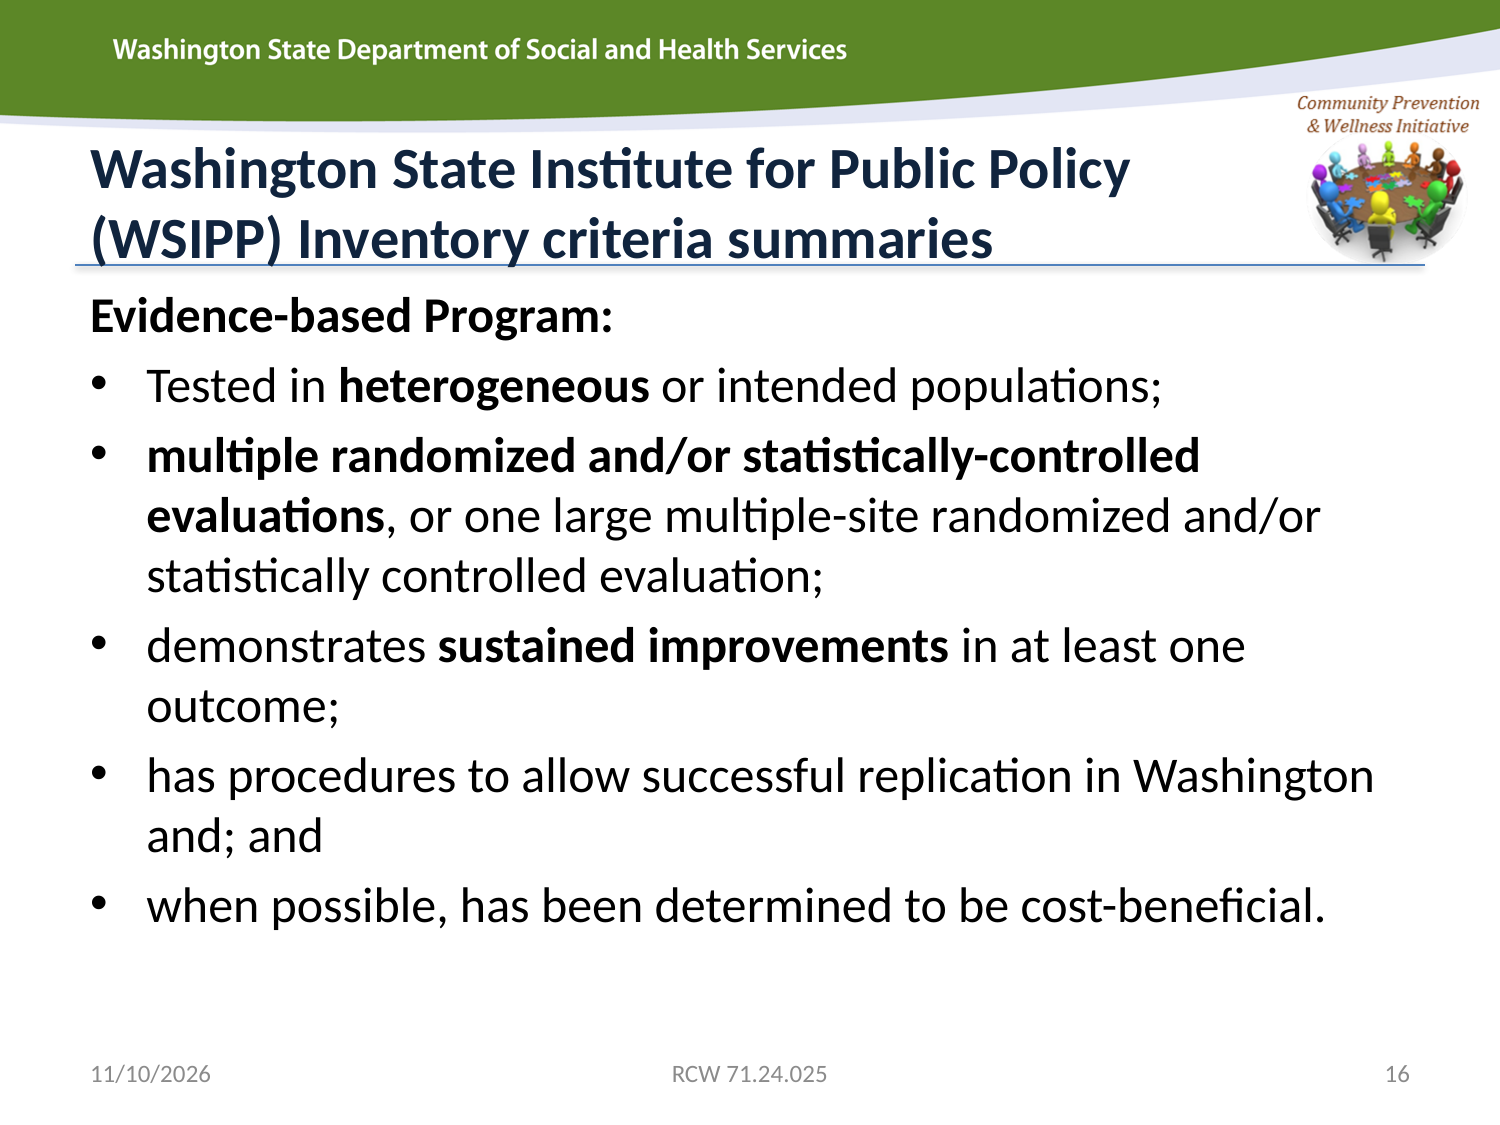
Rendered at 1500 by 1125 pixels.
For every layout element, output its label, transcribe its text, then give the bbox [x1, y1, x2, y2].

list Evidence-based Program: Tested in heterogeneous or intended populations; multiple randomized and/or statistically-controlled evaluations, or one large multiple-site randomized and/or statistically controlled evaluation; demonstrates sustained improvements in at least one outcome; has procedures to allow successful replication in Washington and; and when possible, has been determined to be cost-beneficial. [75, 275, 1425, 1005]
title Washington State Institute for Public Policy (WSIPP) Inventory criteria summaries [75, 137, 1299, 263]
picture [0, 0, 1500, 266]
slide_number 16 [1074, 1042, 1425, 1103]
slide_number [75, 1042, 425, 1103]
footer RCW 71.24.025 [512, 1042, 988, 1103]
